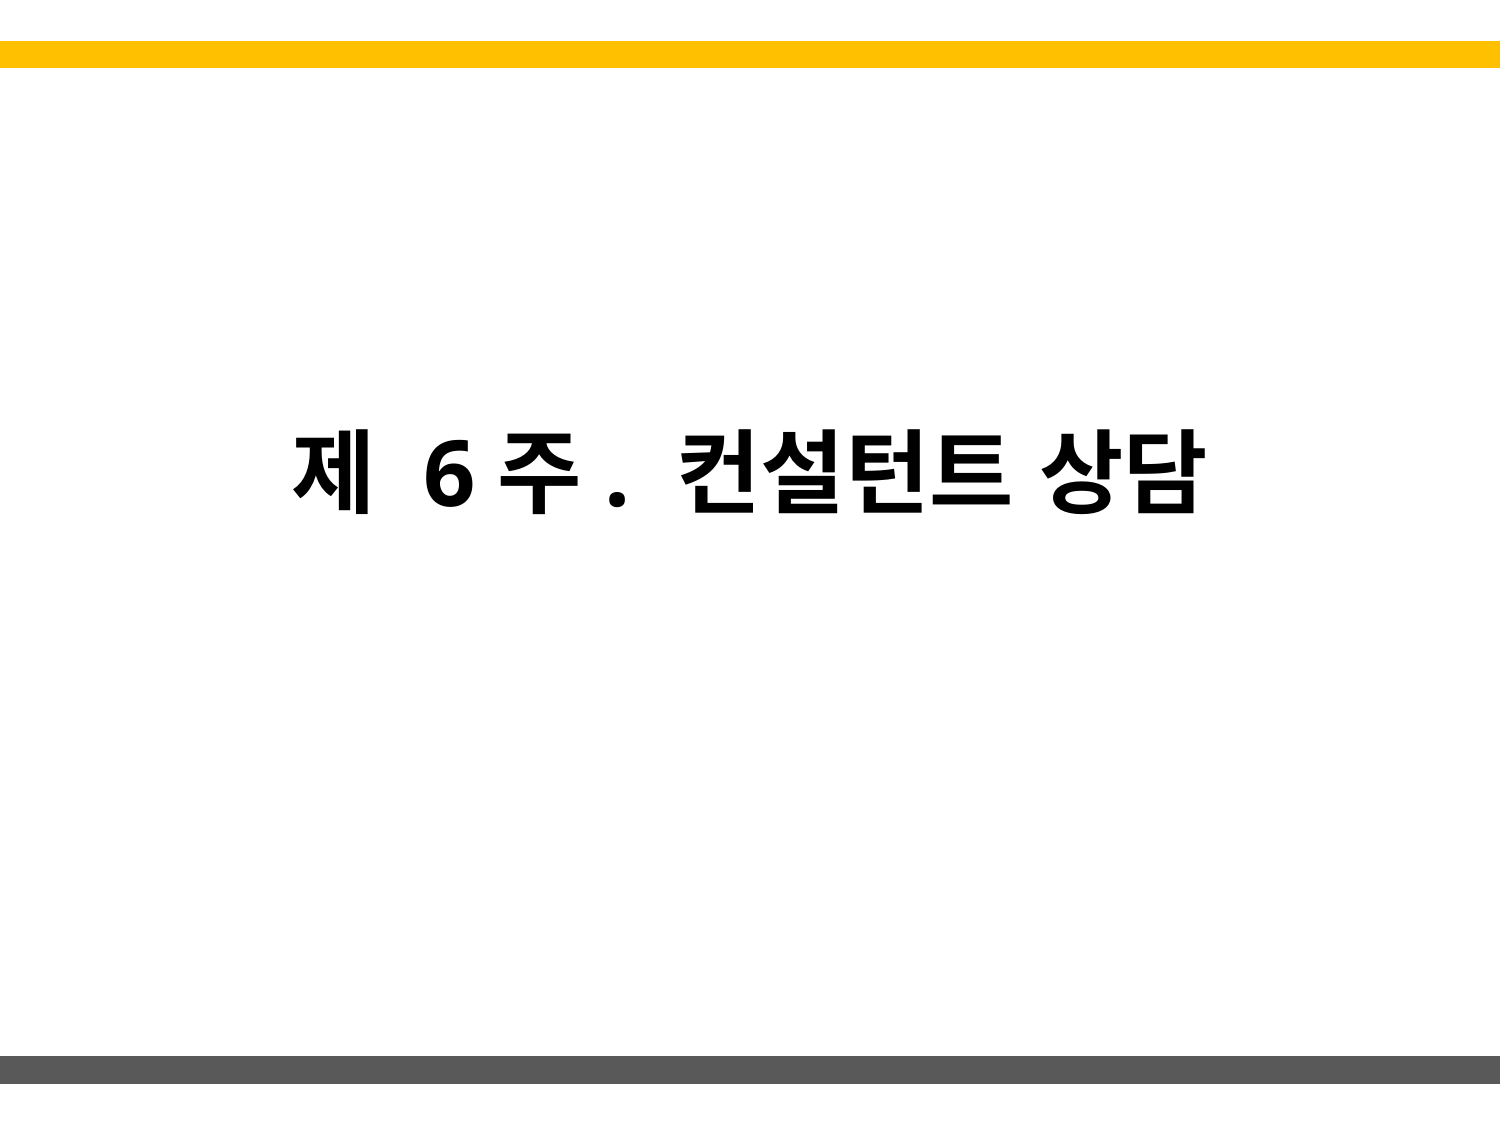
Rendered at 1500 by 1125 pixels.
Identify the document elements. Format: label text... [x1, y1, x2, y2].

text_box [0, 41, 1500, 68]
text_box [0, 1056, 1500, 1084]
title 제 6주. 컨설턴트 상담 [112, 349, 1388, 591]
